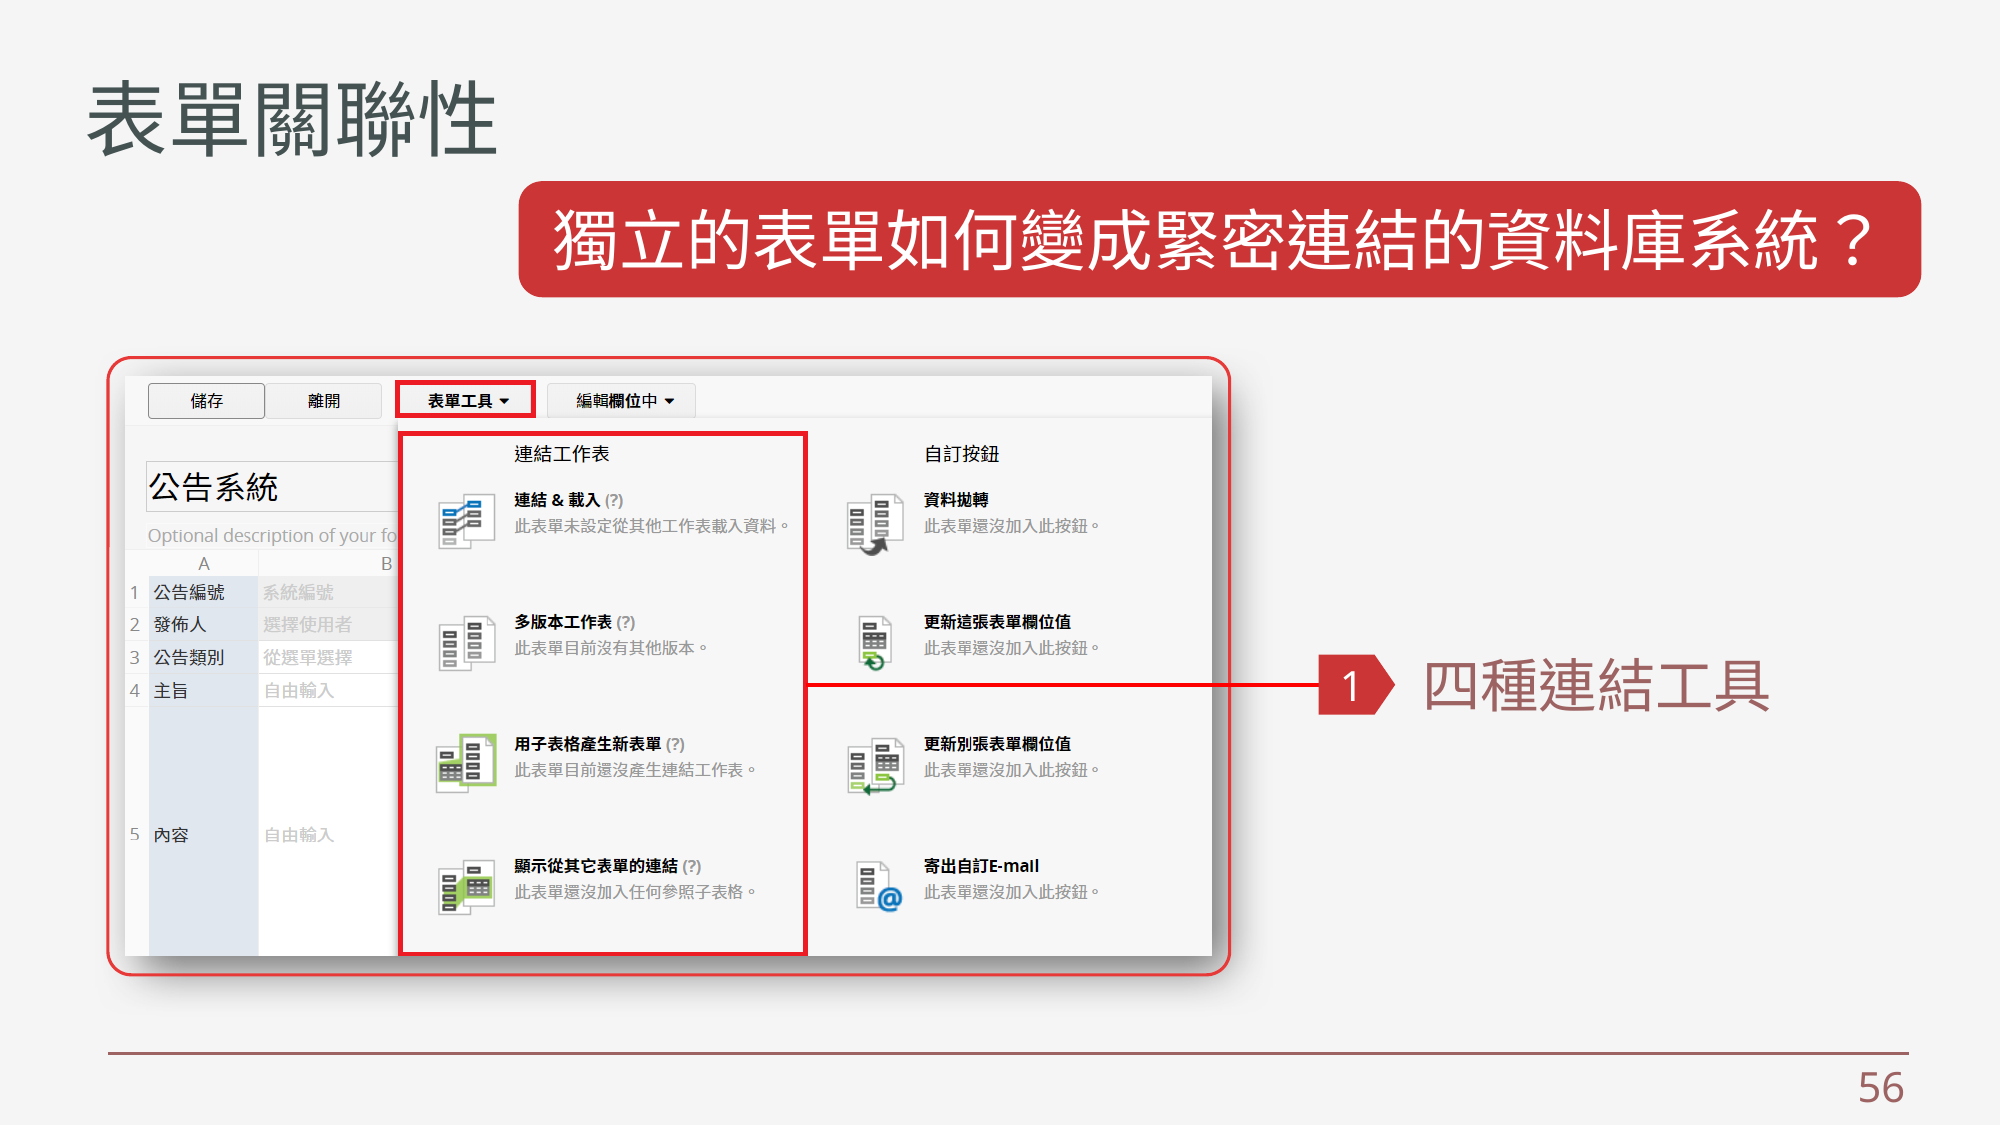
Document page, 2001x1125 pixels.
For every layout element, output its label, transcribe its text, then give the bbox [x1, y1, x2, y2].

picture [125, 376, 1213, 956]
text_box [106, 356, 1231, 976]
text_box 四種連結工具 [1407, 641, 1946, 727]
text_box 1 [1317, 653, 1397, 716]
text_box 56 [1809, 1053, 1922, 1119]
text_box 獨立的表單如何變成緊密連結的資料庫系統？ [517, 180, 1923, 299]
text_box 表單關聯性 [20, 59, 585, 175]
